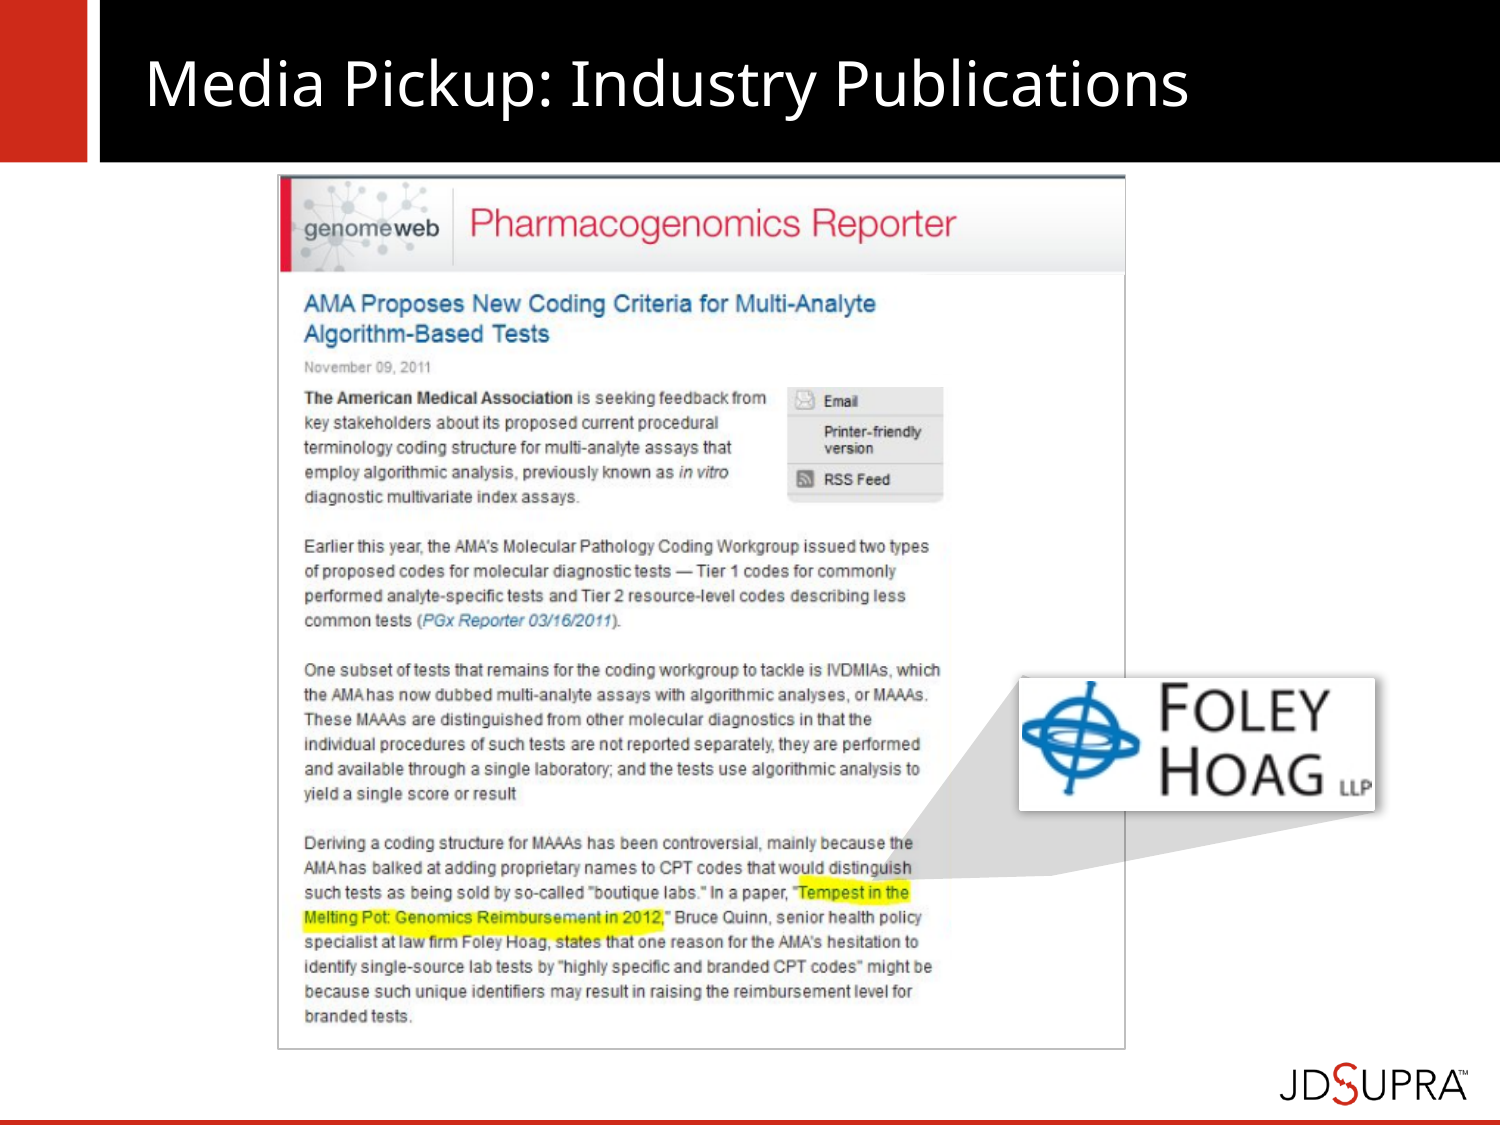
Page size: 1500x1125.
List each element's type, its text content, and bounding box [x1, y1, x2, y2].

picture [1021, 680, 1373, 809]
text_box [280, 174, 1126, 1032]
text_box [1130, 820, 1347, 863]
picture [1270, 1056, 1475, 1113]
text_box [276, 1036, 1127, 1051]
title Media Pickup: Industry Publications [99, 0, 1500, 163]
